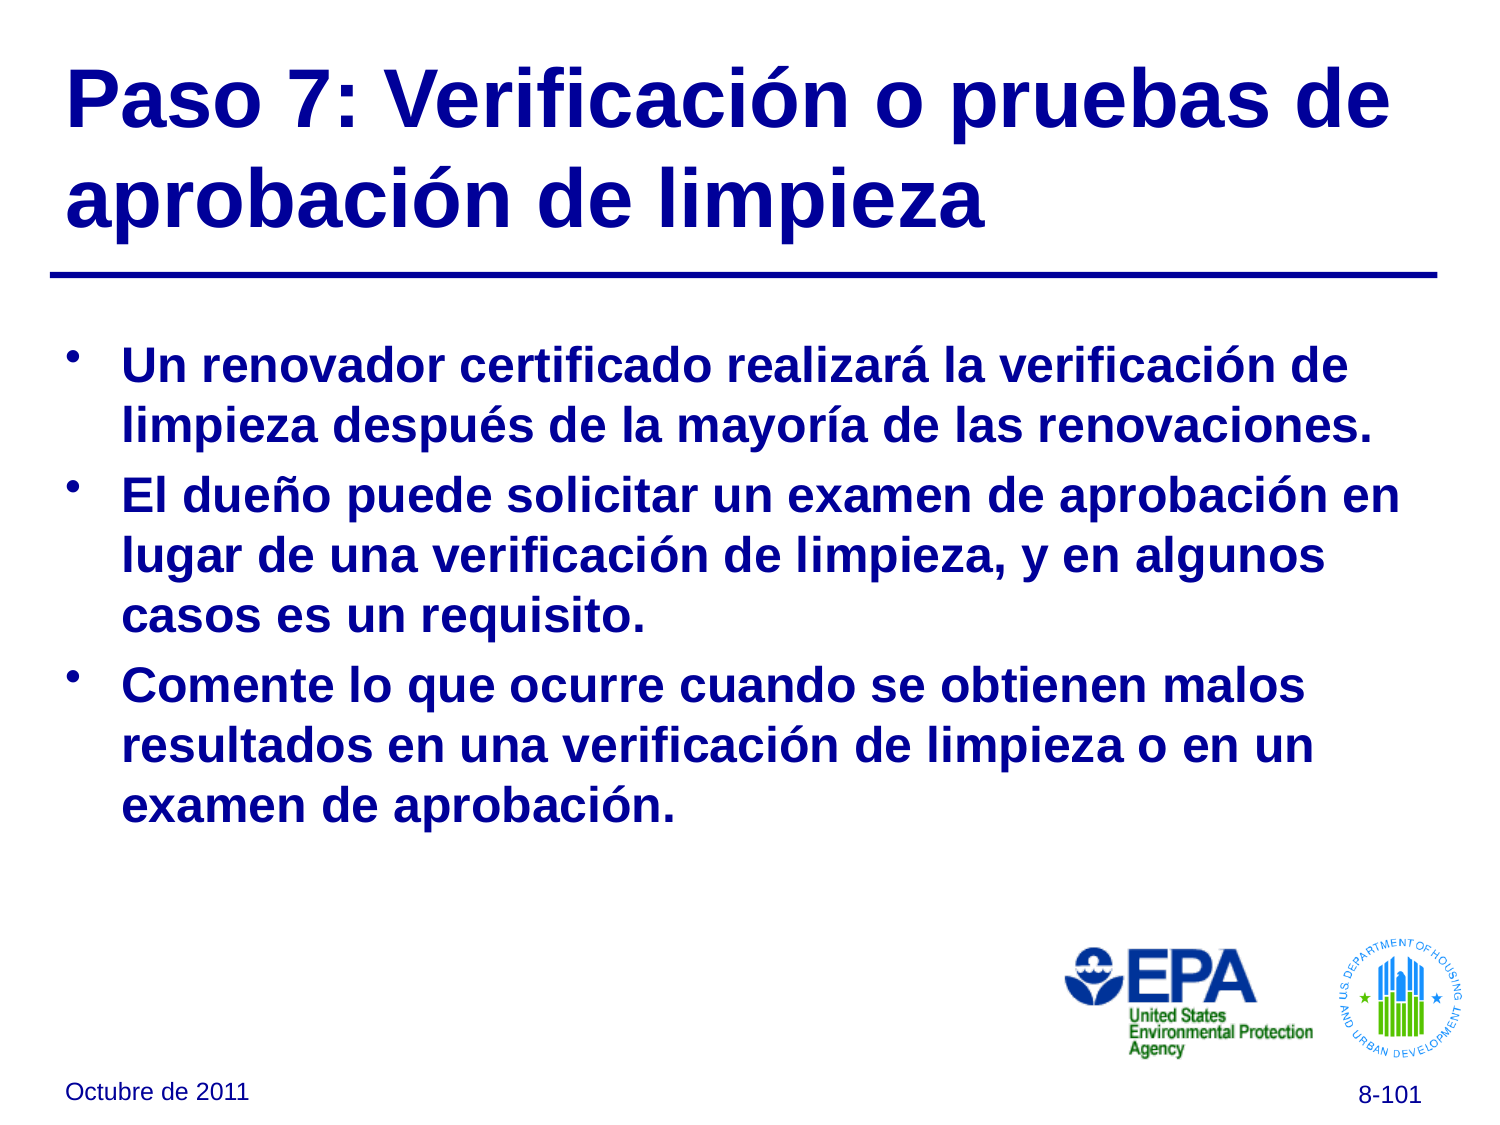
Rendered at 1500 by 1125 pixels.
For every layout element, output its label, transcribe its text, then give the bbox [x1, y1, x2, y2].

slide_number 8-101 [1124, 1049, 1438, 1125]
picture [1337, 937, 1463, 1059]
list Un renovador certificado realizará la verificación de limpieza después de la mayoría de las renovaciones. El dueño puede solicitar un examen de aprobación en lugar de una verificación de limpieza, y en algunos casos es un requisito. Comente lo que ocurre cuando se obtienen malos resultados en una verificación de limpieza o en un examen de aprobación. [49, 324, 1438, 1001]
title Paso 7: Verificación o pruebas de aprobación de limpieza [49, 49, 1438, 238]
picture [1062, 1001, 1319, 1064]
slide_number Octubre de 2011 [49, 1049, 363, 1125]
